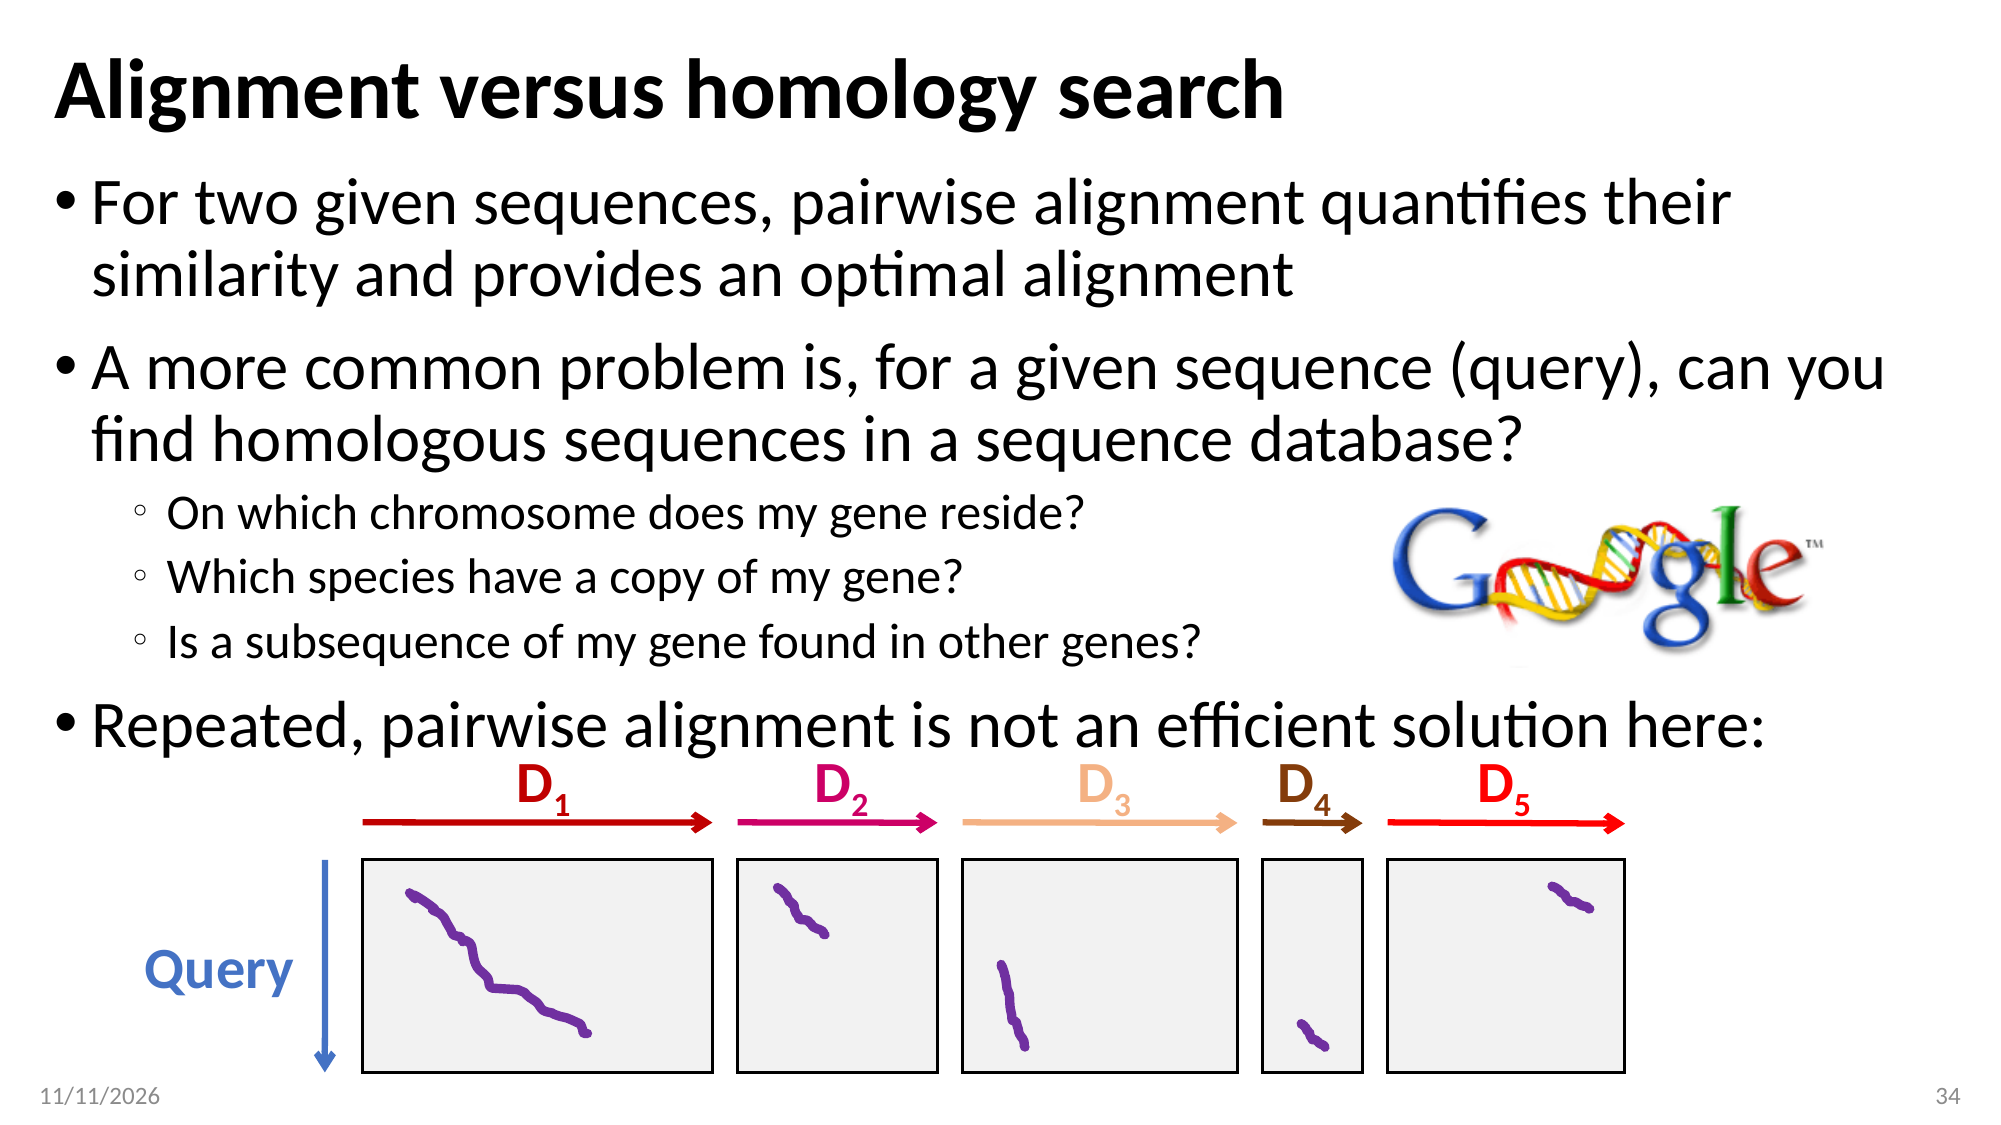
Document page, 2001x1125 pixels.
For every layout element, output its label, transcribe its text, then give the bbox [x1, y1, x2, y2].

title Alignment versus homology search [39, 37, 1961, 145]
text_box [962, 736, 1238, 1073]
list For two given sequences, pairwise alignment quantifies their similarity and provides an optimal alignment A more common problem is, for a given sequence (query), can you find homologous sequences in a sequence database? On which chromosome does my gene reside? Which species have a copy of my gene? Is a subsequence of my gene found in other genes? Repeated, pairwise alignment is not an efficient solution here: [39, 159, 1961, 1047]
slide_number 34 [1510, 1064, 1961, 1125]
text_box Query [130, 922, 309, 1008]
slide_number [39, 1064, 490, 1125]
picture [1387, 492, 1827, 668]
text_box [1262, 736, 1387, 1073]
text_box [362, 736, 713, 1073]
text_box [1387, 736, 1626, 1073]
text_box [737, 736, 938, 1073]
